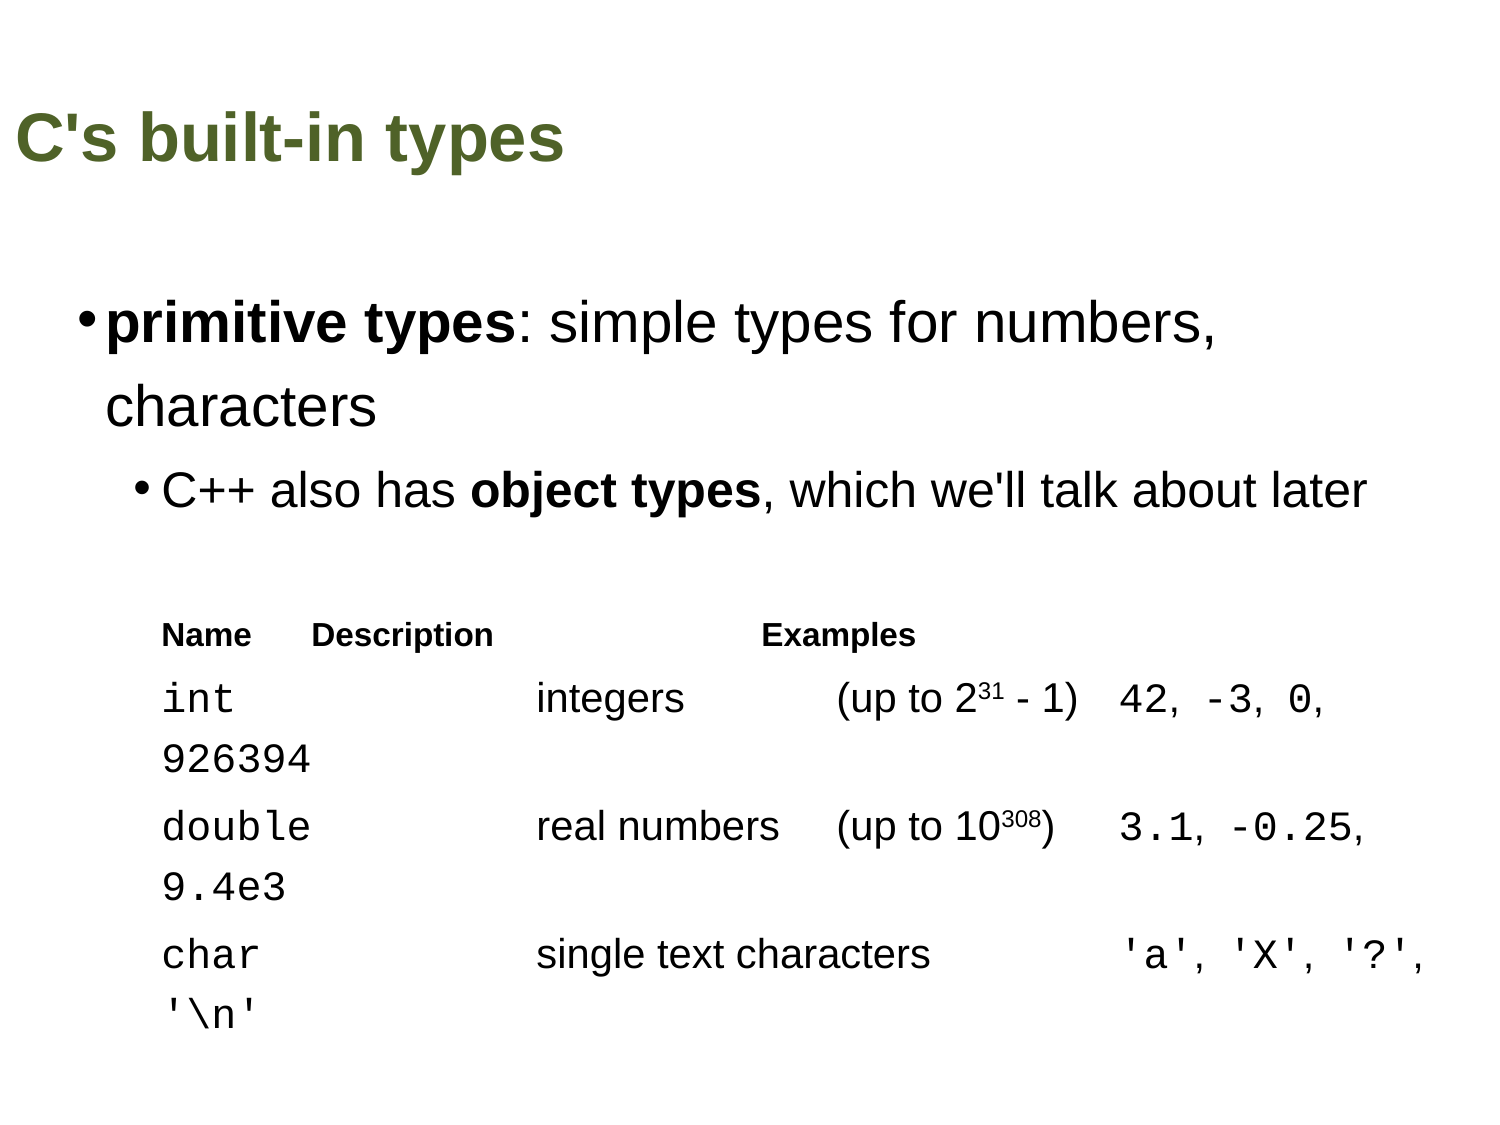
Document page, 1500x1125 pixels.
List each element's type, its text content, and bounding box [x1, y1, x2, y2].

list primitive types: simple types for numbers, characters C++ also has object types, which we'll talk about later Name Description Examples int integers (up to 231 - 1) 42, -3, 0, 926394 double real numbers (up to 10308) 3.1, -0.25, 9.4e3 char single text characters 'a', 'X', '?', '\n' [62, 262, 1500, 1074]
title C's built-in types [0, 45, 1350, 233]
